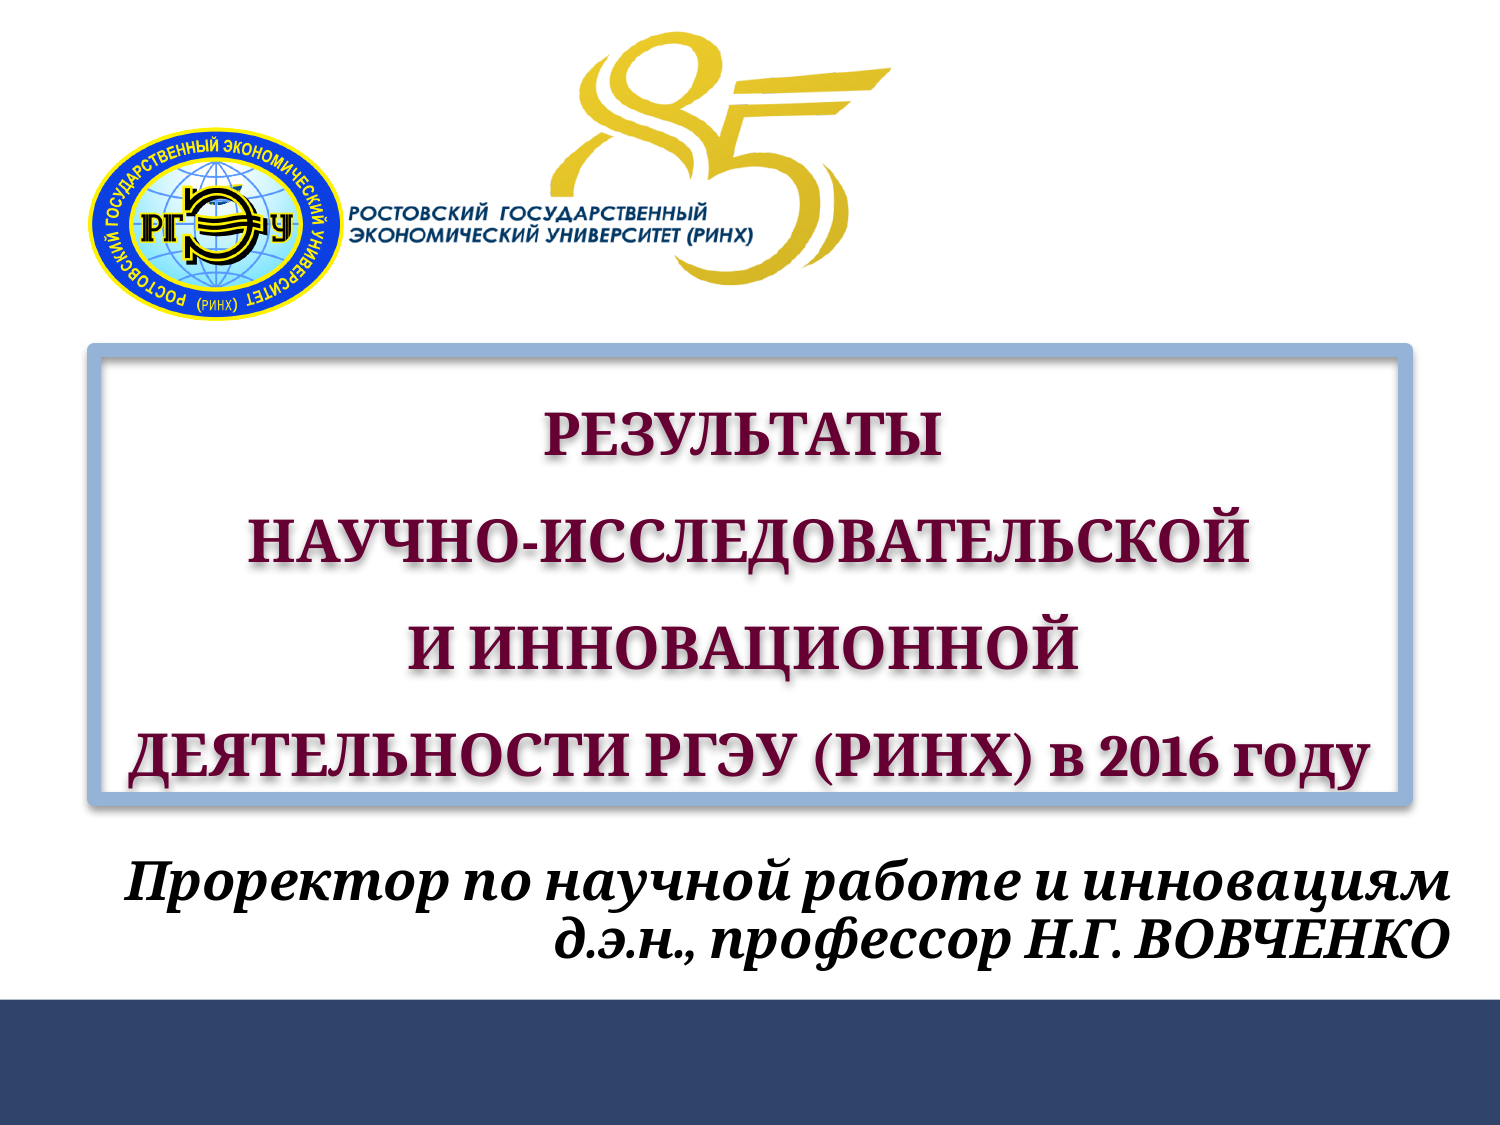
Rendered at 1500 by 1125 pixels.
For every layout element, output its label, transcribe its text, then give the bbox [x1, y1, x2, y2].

picture [70, 0, 975, 410]
text_box [0, 999, 1500, 1125]
subtitle Проректор по научной работе и инновациям д.э.н., профессор Н.Г. ВОВЧЕНКО [100, 846, 1468, 999]
title РЕЗУЛЬТАТЫ НАУЧНО-ИССЛЕДОВАТЕЛЬСКОЙ И ИННОВАЦИОННОЙ ДЕЯТЕЛЬНОСТИ РГЭУ (РИНХ) в 2016 году [94, 349, 1406, 799]
